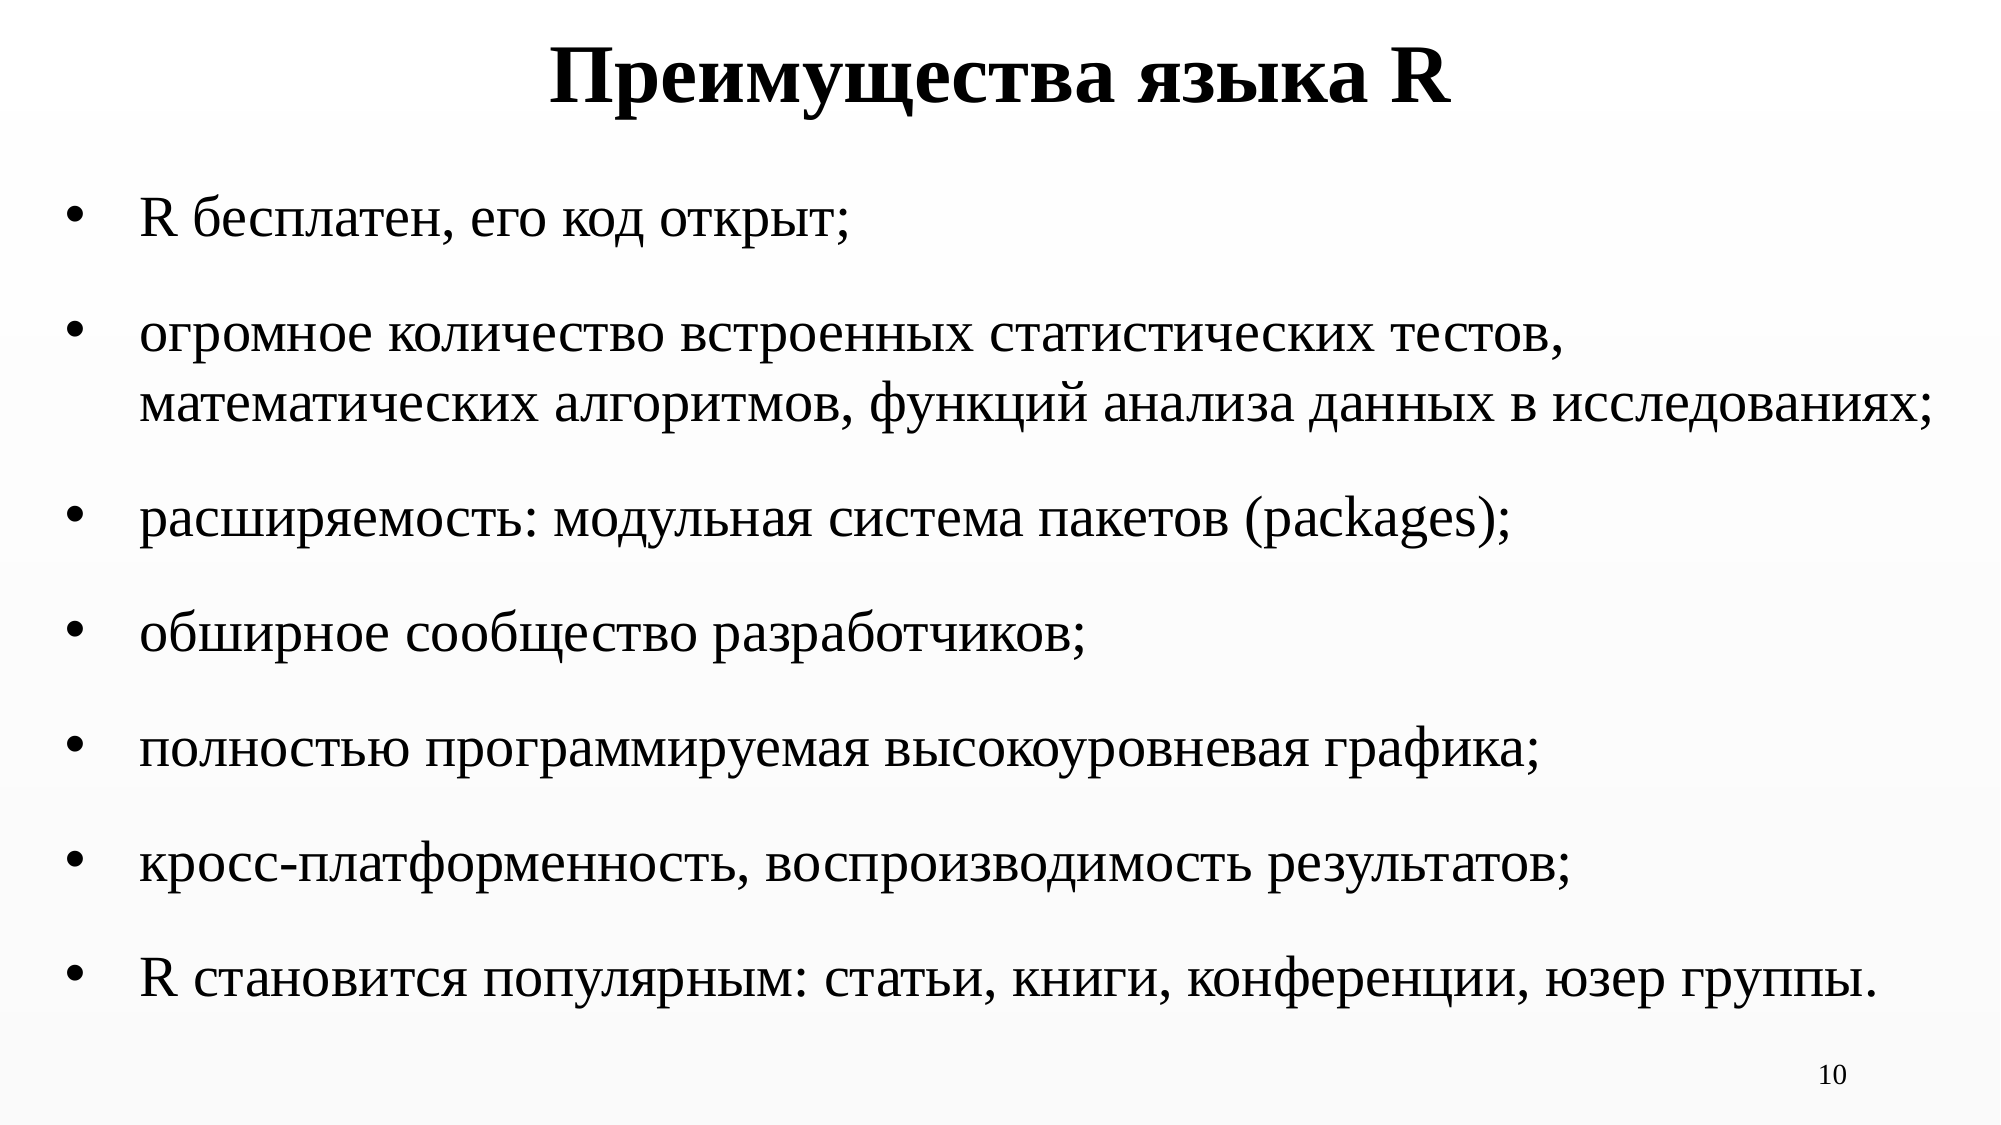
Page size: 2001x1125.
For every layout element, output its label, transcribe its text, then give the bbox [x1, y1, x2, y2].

text_box R бесплатен, его код открыт; огромное количество встроенных статистических тестов, математических алгоритмов, функций анализа данных в исследованиях; расширяемость: модульная система пакетов (packages); обширное сообщество разработчиков; полностью программируемая высокоуровневая графика; кросс-платформенность, воспроизводимость результатов; R становится популярным: статьи, книги, конференции, юзер группы. [50, 170, 1975, 1016]
title Преимущества языка R [0, 0, 2000, 152]
slide_number 10 [1412, 1042, 1863, 1103]
